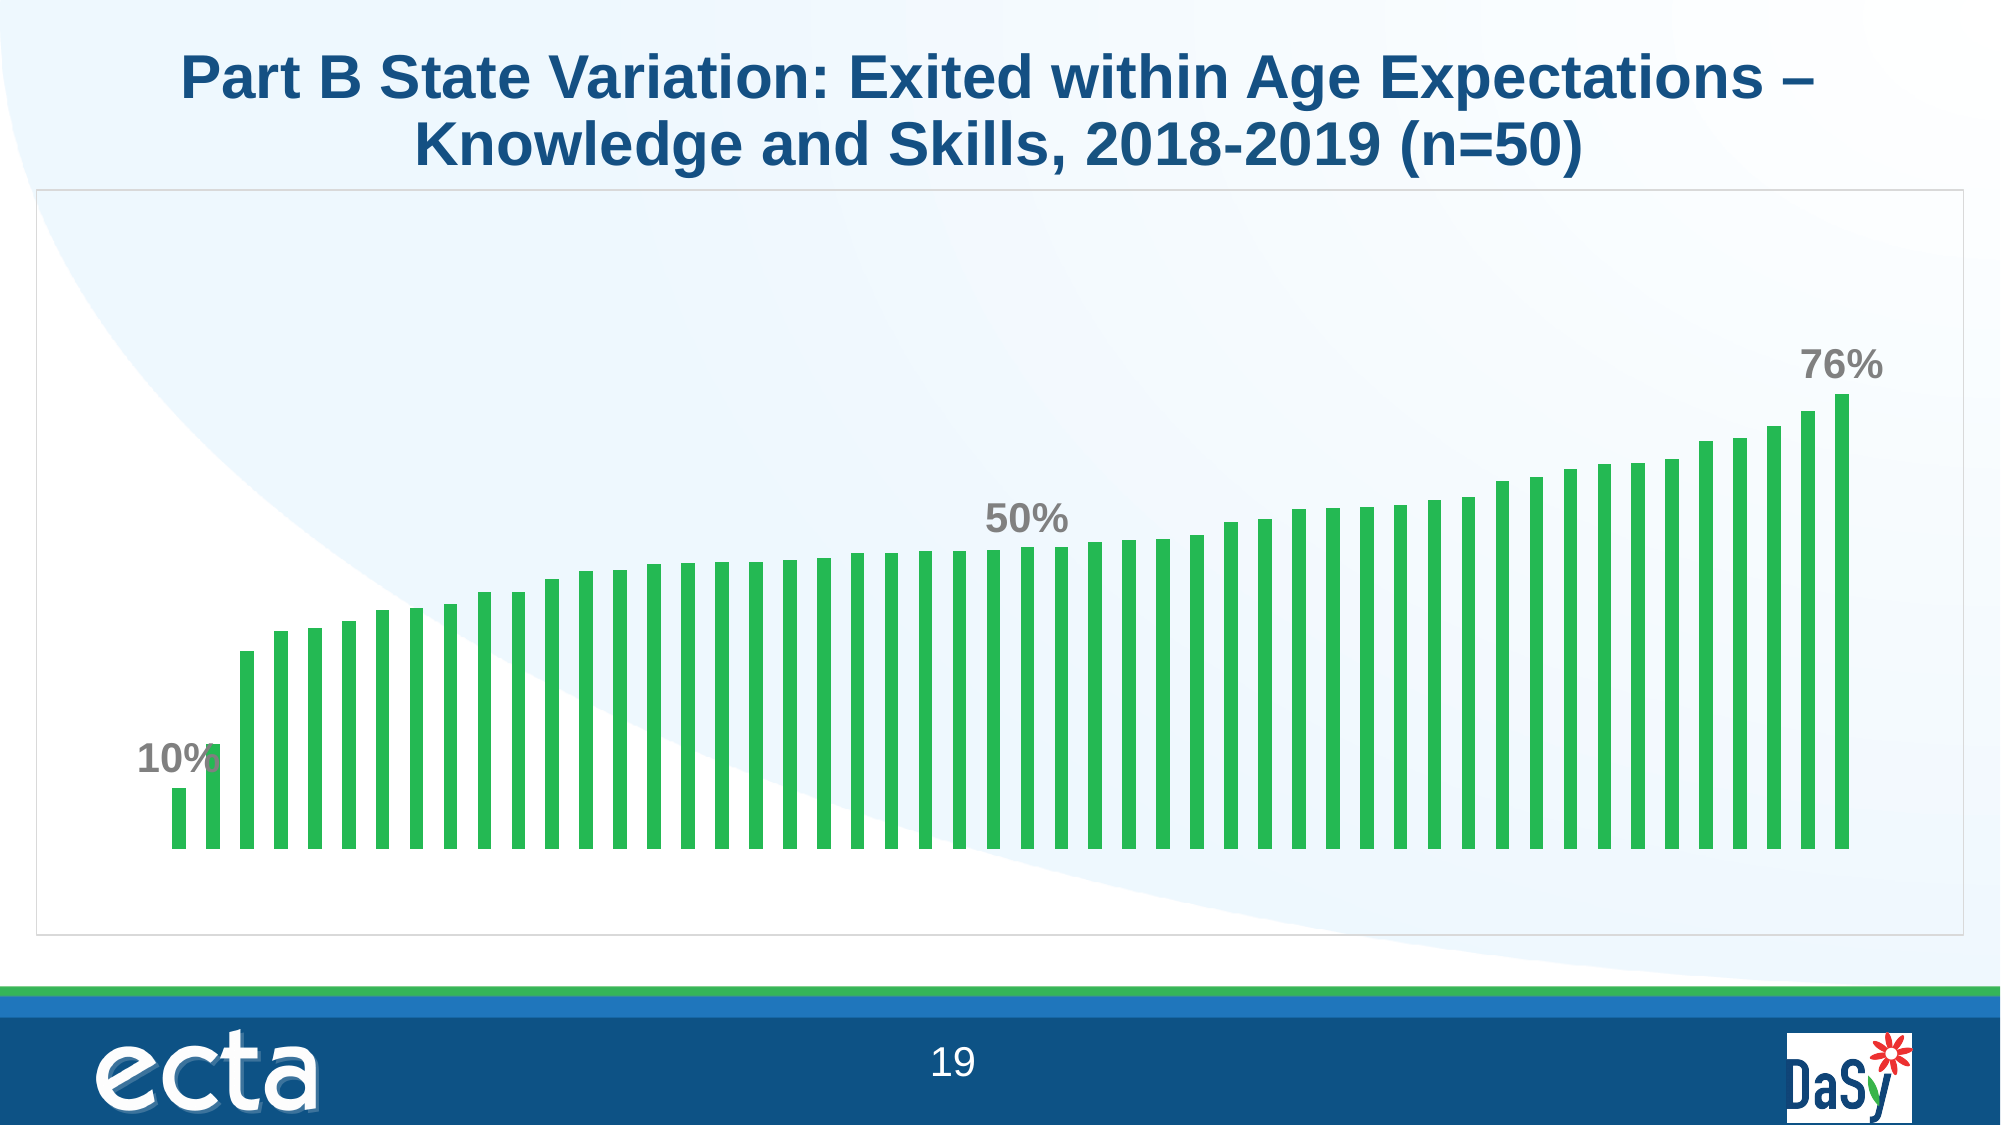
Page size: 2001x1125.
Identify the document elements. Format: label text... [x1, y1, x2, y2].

chart [35, 188, 1965, 937]
title Part B State Variation: Exited within Age Expectations – Knowledge and Skills, 2018-2019 (n=50) [96, 37, 1902, 188]
picture [0, 0, 2001, 1125]
text_box 19 [915, 1027, 1032, 1092]
